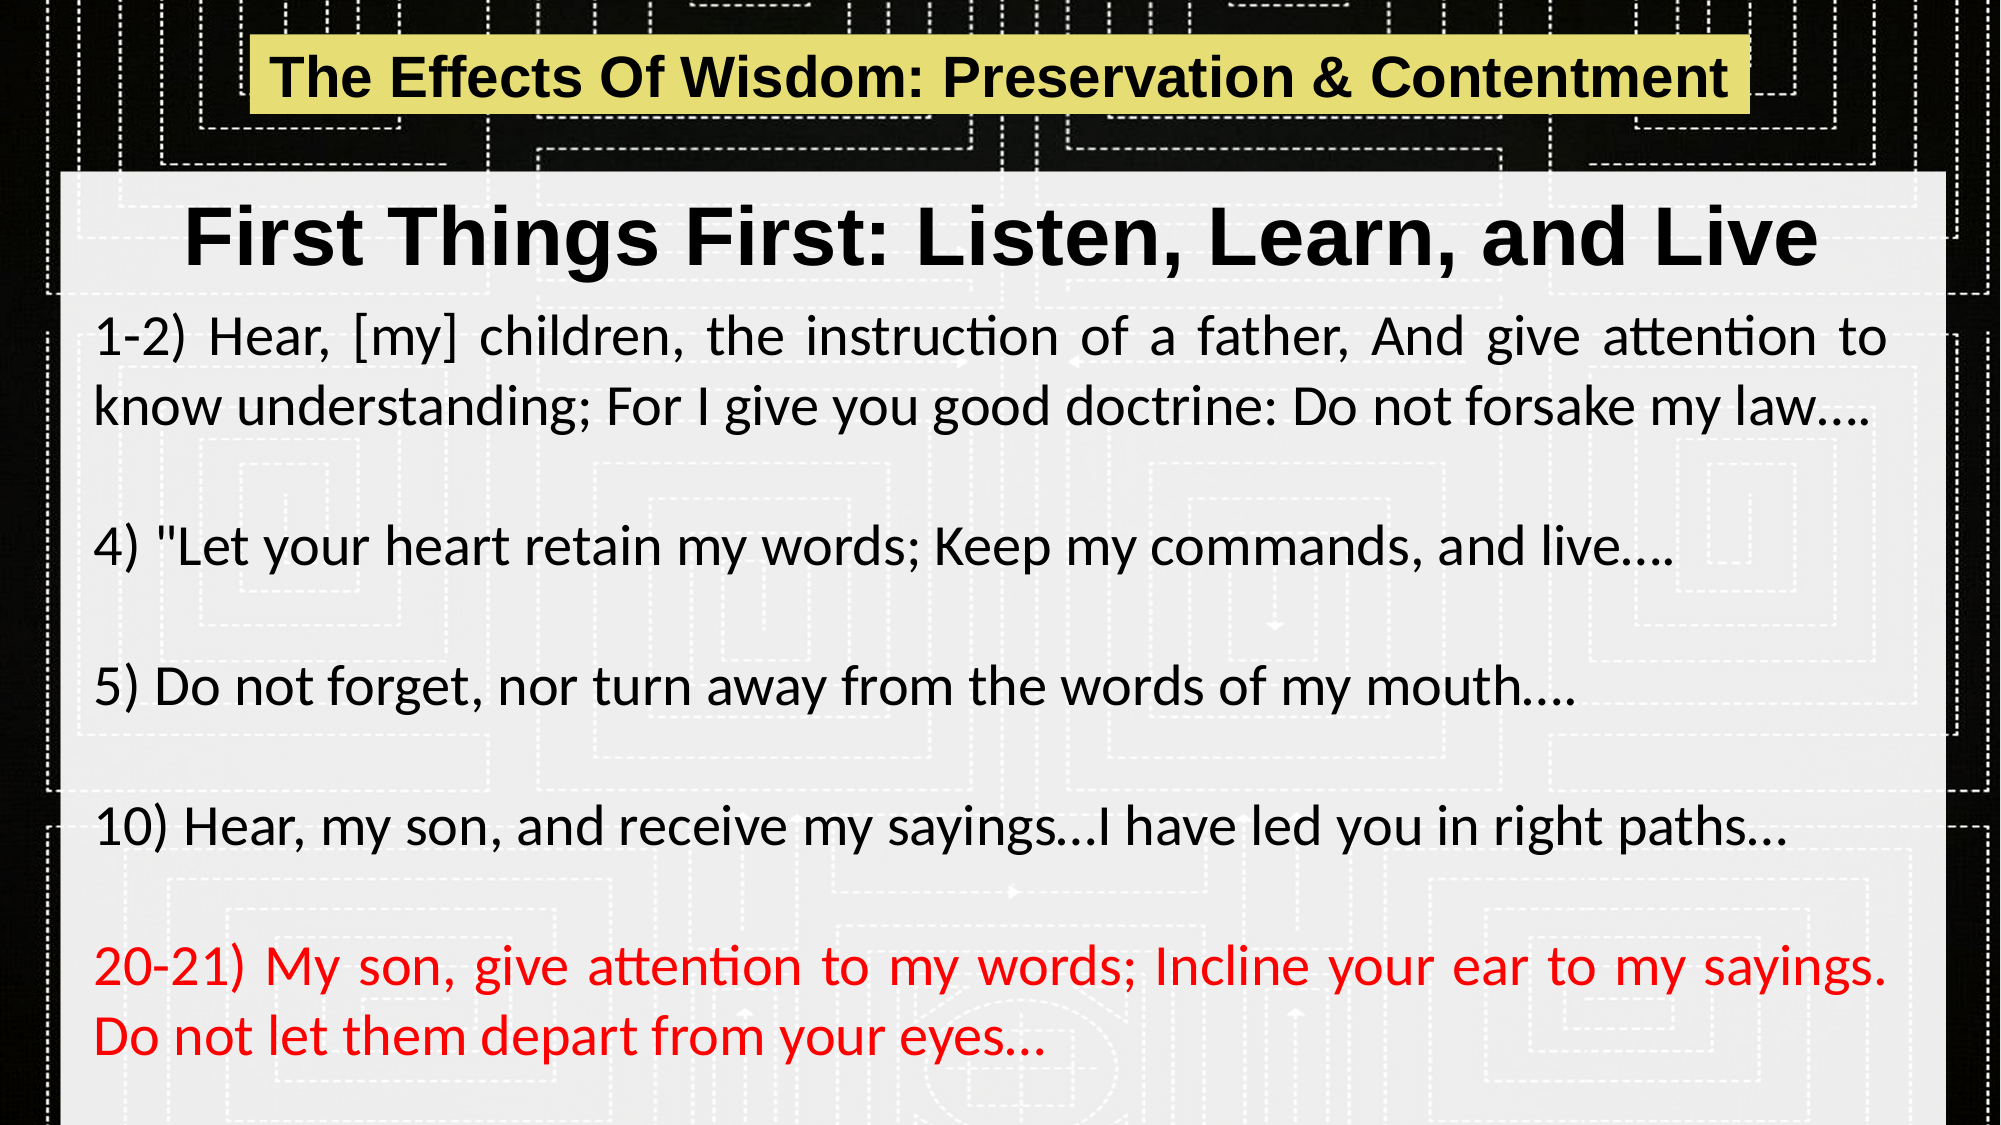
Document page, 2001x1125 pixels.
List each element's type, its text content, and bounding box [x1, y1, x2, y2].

title First Things First: Listen, Learn, and Live [102, 173, 1905, 290]
picture [0, 0, 2001, 1125]
text_box The Effects Of Wisdom: Preservation & Contentment [249, 34, 1750, 114]
text_box 1-2) Hear, [my] children, the instruction of a father, And give attention to know understanding; For I give you good doctrine: Do not forsake my law…. 4) "Let your heart retain my words; Keep my commands, and live…. 5) Do not forget, nor turn away from the words of my mouth…. 10) Hear, my son, and receive my sayings…I have led you in right paths… 20-21) My son, give attention to my words; Incline your ear to my sayings. Do not let them depart from your eyes… [79, 290, 1905, 1075]
